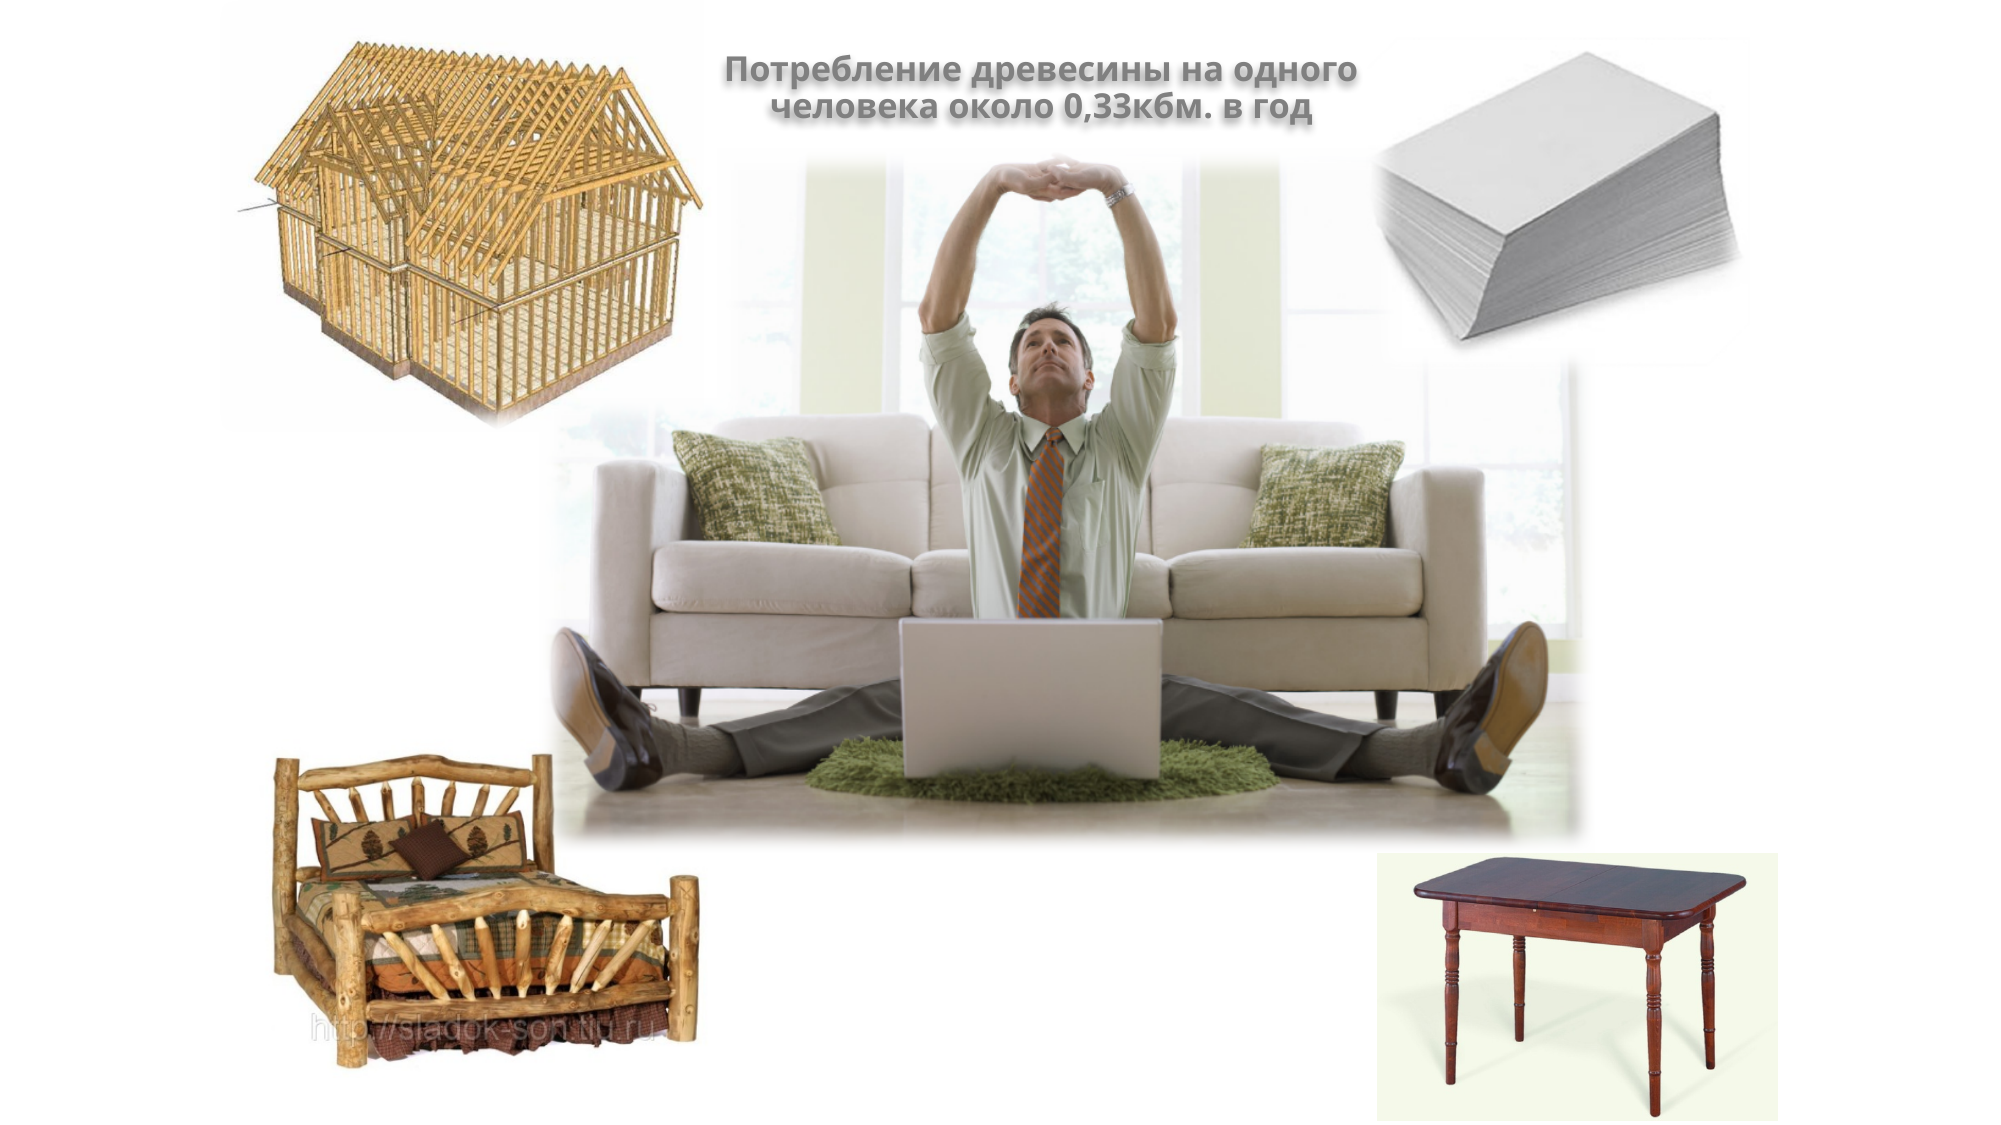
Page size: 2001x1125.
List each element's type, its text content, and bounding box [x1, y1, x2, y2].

picture [219, 0, 1778, 1121]
title Потребление древесины на одного человека около 0,33кбм. в год [753, 42, 1366, 149]
